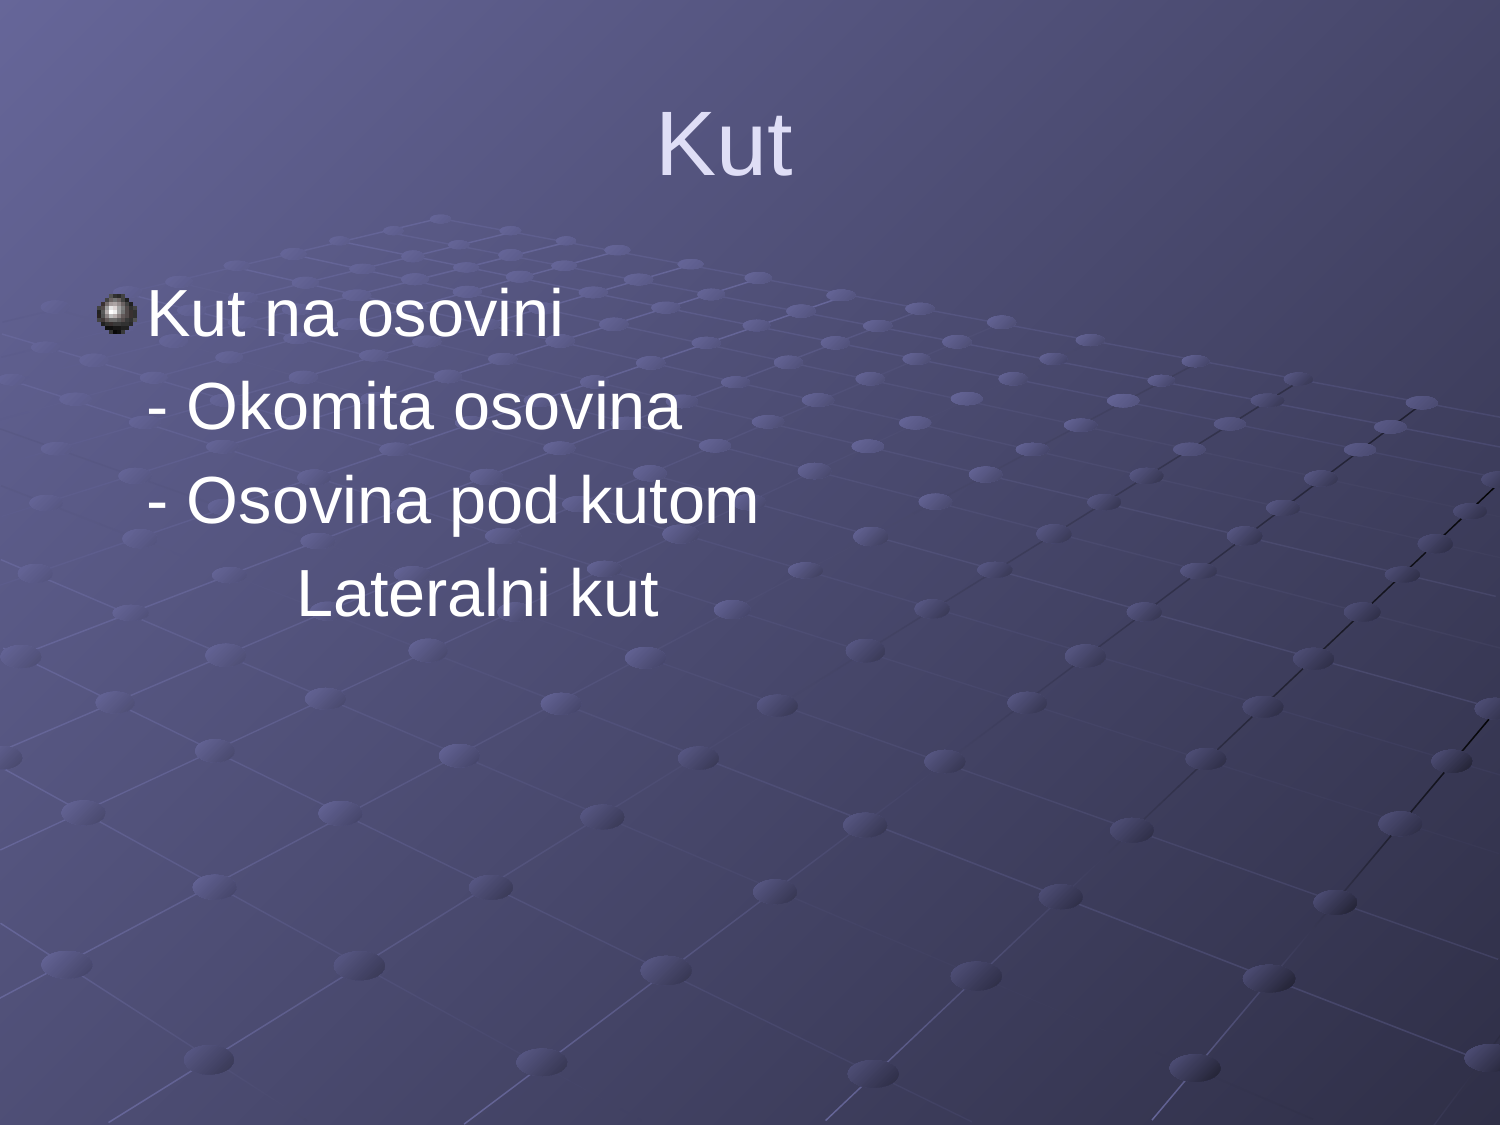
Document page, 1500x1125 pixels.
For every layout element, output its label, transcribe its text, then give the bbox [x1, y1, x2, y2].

picture [90, 286, 137, 334]
list Kut na osovini - Okomita osovina - Osovina pod kutom Lateralni kut [74, 262, 1426, 1007]
title Kut [74, 44, 1426, 233]
